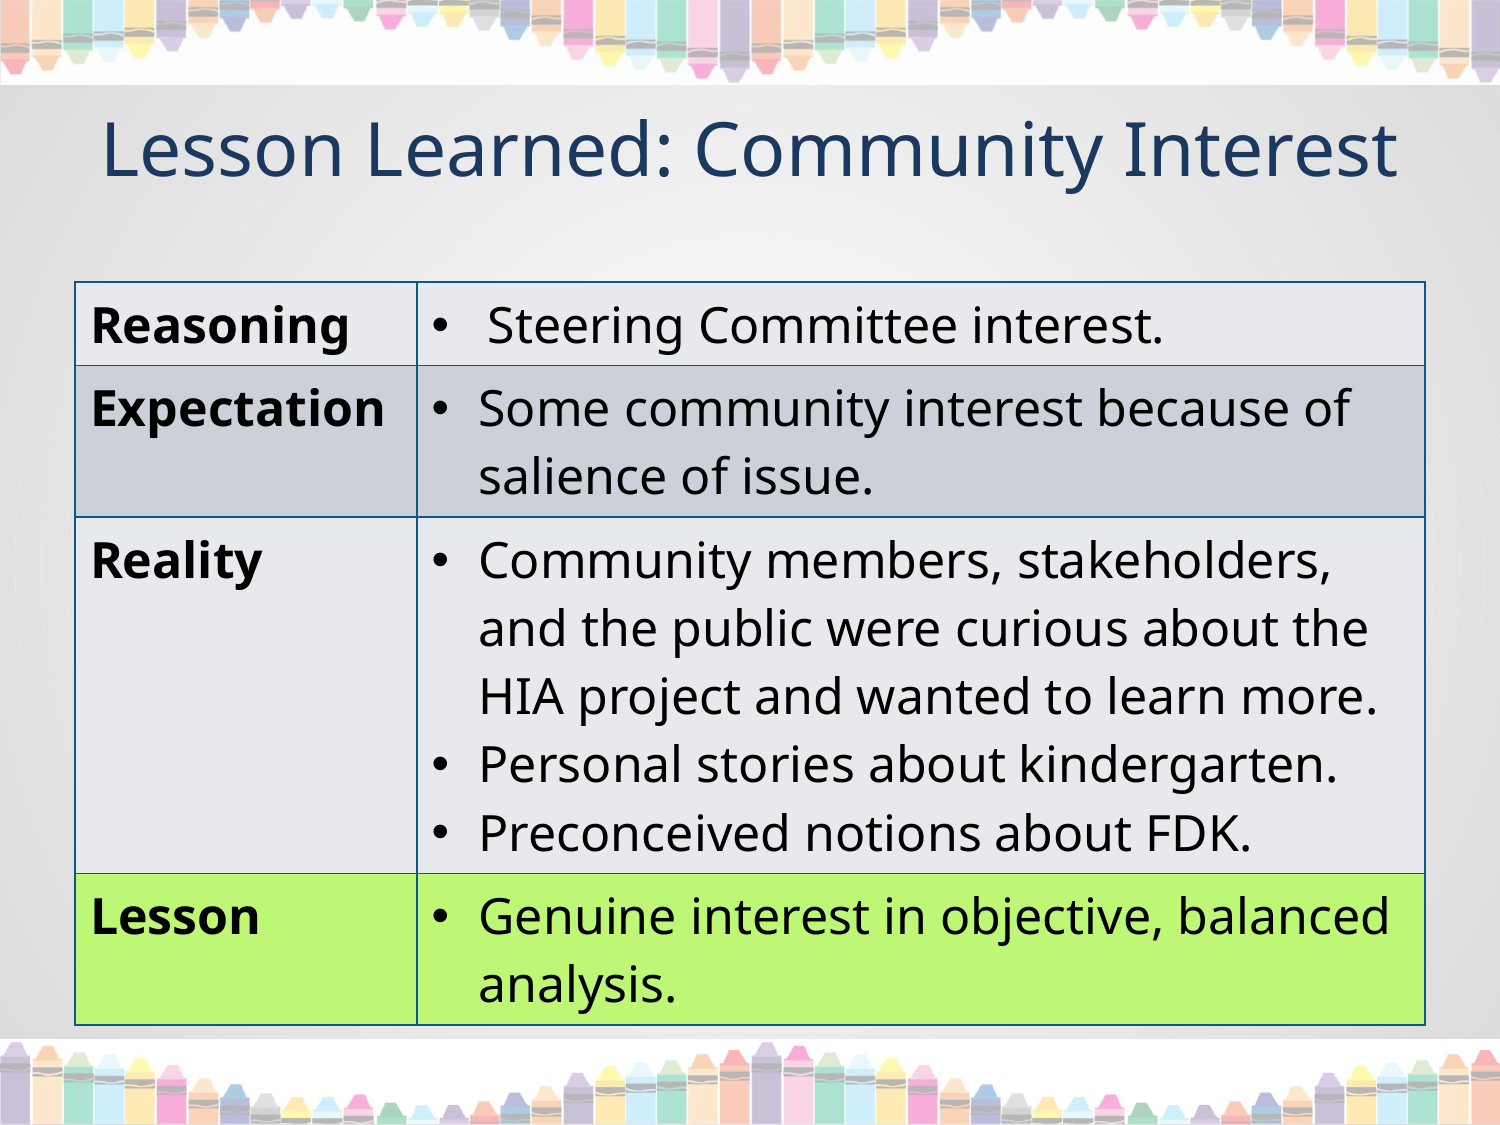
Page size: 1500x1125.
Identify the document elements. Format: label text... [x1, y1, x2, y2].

picture [0, 1039, 1500, 1124]
table_header Steering Committee interest. [418, 283, 1424, 365]
table_cell Reality [76, 518, 416, 873]
title Lesson Learned: Community Interest [75, 94, 1425, 199]
picture [0, 0, 1500, 85]
table_cell Lesson [76, 874, 416, 1024]
table_cell Some community interest because of salience of issue. [418, 366, 1424, 516]
table_header Reasoning [76, 283, 416, 365]
table_cell Community members, stakeholders, and the public were curious about the HIA project and wanted to learn more. Personal stories about kindergarten. Preconceived notions about FDK. [418, 518, 1424, 873]
table_cell Genuine interest in objective, balanced analysis. [418, 874, 1424, 1024]
table_cell Expectation [76, 366, 416, 516]
